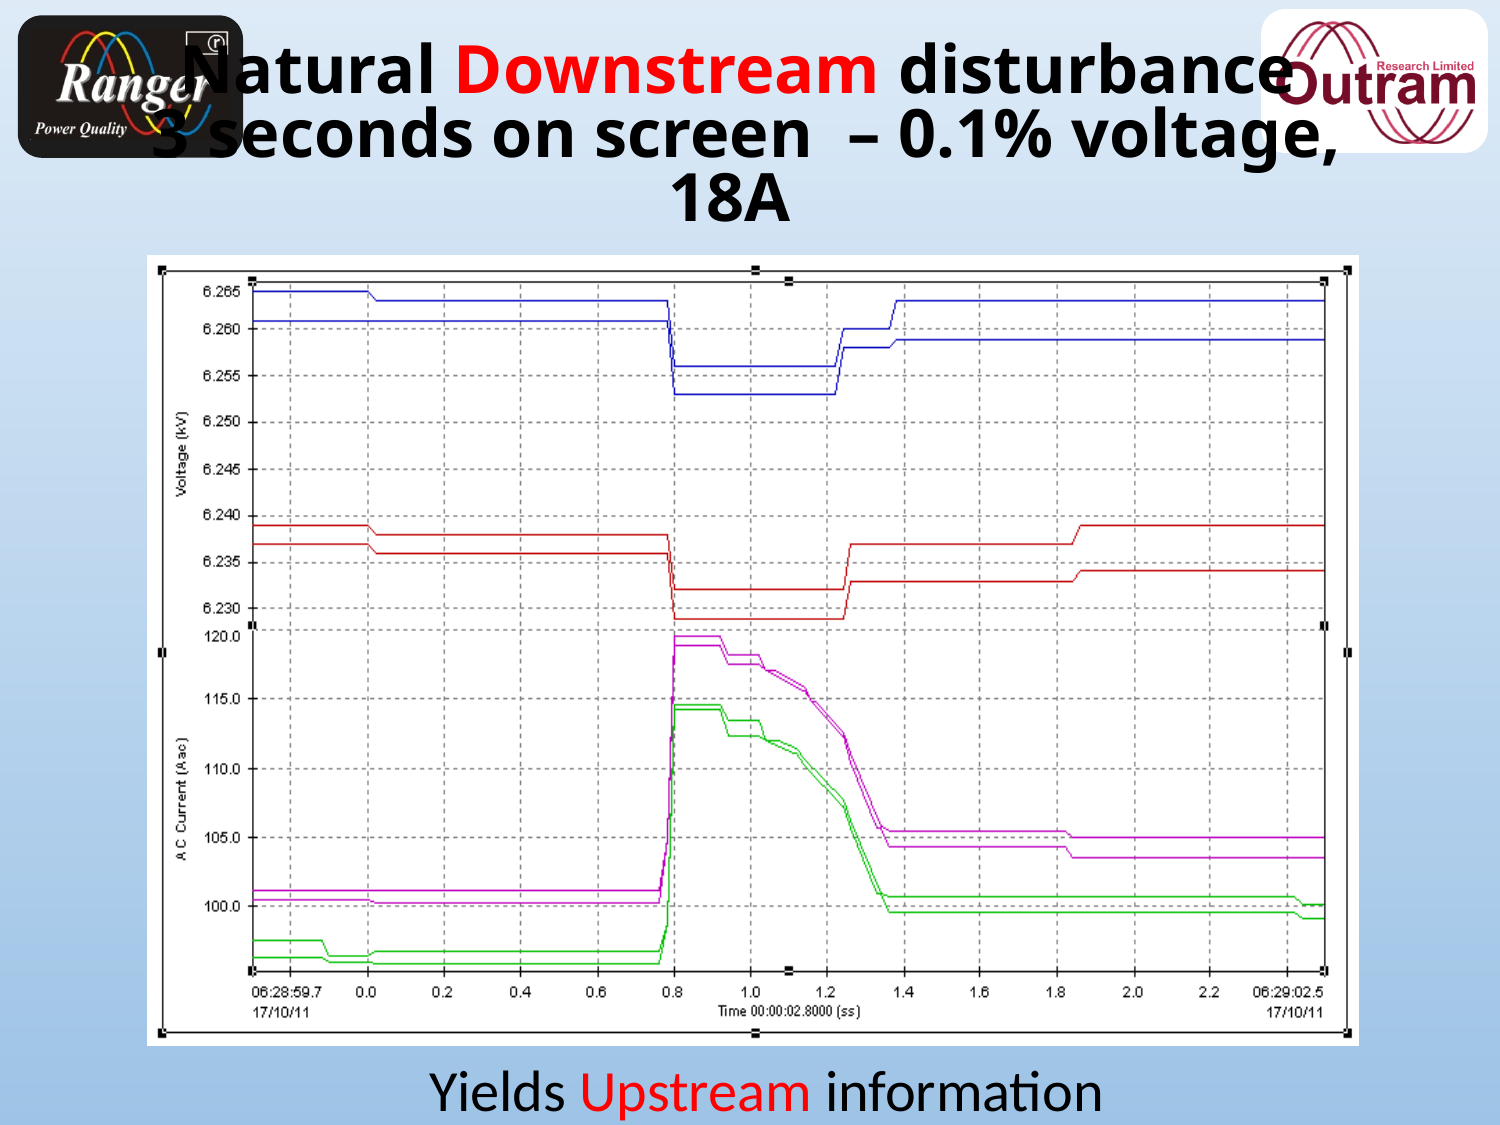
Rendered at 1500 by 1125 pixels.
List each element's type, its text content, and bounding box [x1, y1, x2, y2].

picture [30, 29, 231, 140]
picture [147, 255, 1359, 1046]
picture [1276, 21, 1475, 144]
title Natural Downstream disturbance 3 seconds on screen – 0.1% voltage, 18A [101, 88, 1375, 243]
text_box Yields Upstream information [415, 1046, 1347, 1125]
